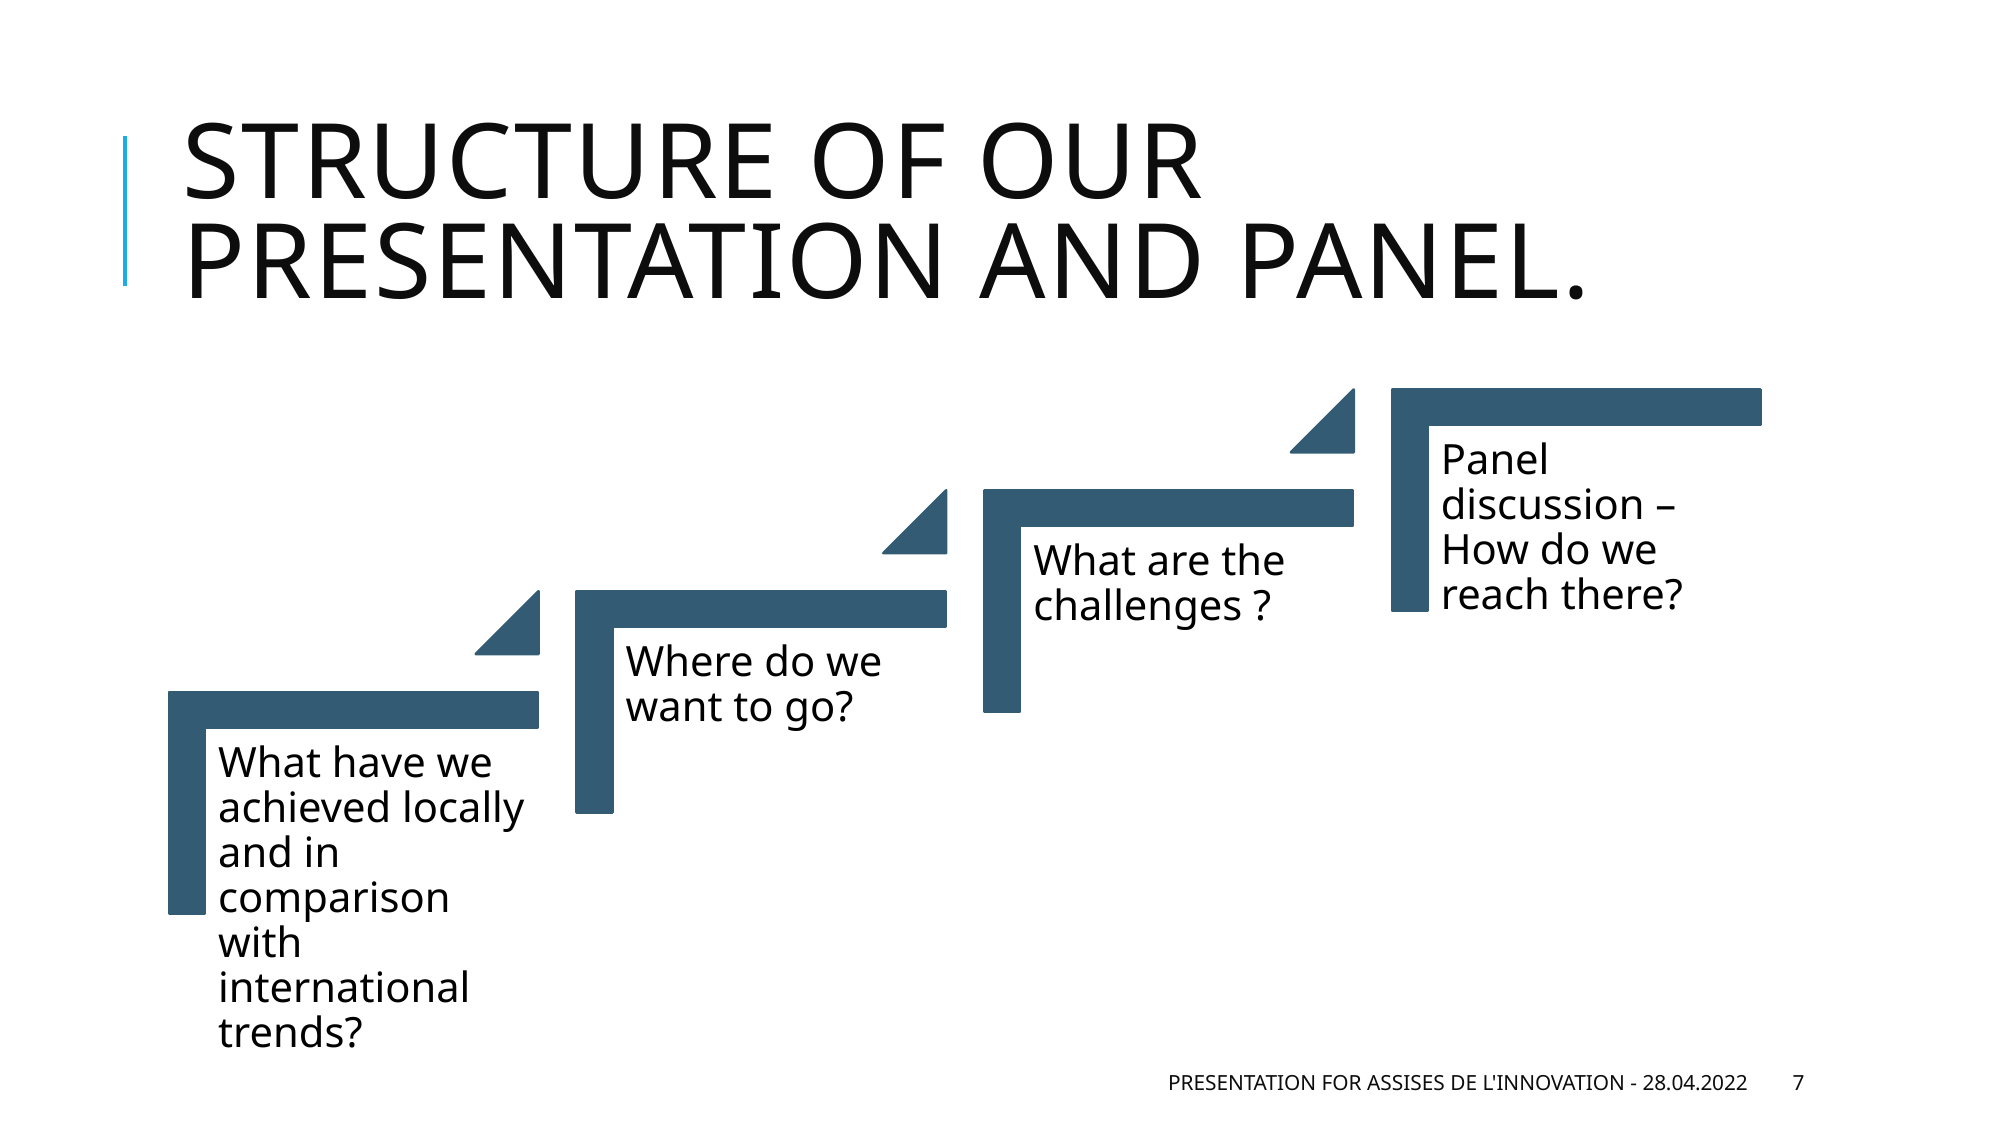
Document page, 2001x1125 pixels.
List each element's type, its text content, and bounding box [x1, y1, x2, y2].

title STRUCTURE of our presentation and panel. [168, 96, 1763, 342]
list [167, 374, 1763, 1036]
slide_number 7 [1777, 1061, 1938, 1107]
footer Presentation for Assises de L'Innovation - 28.04.2022 [794, 1061, 1763, 1107]
